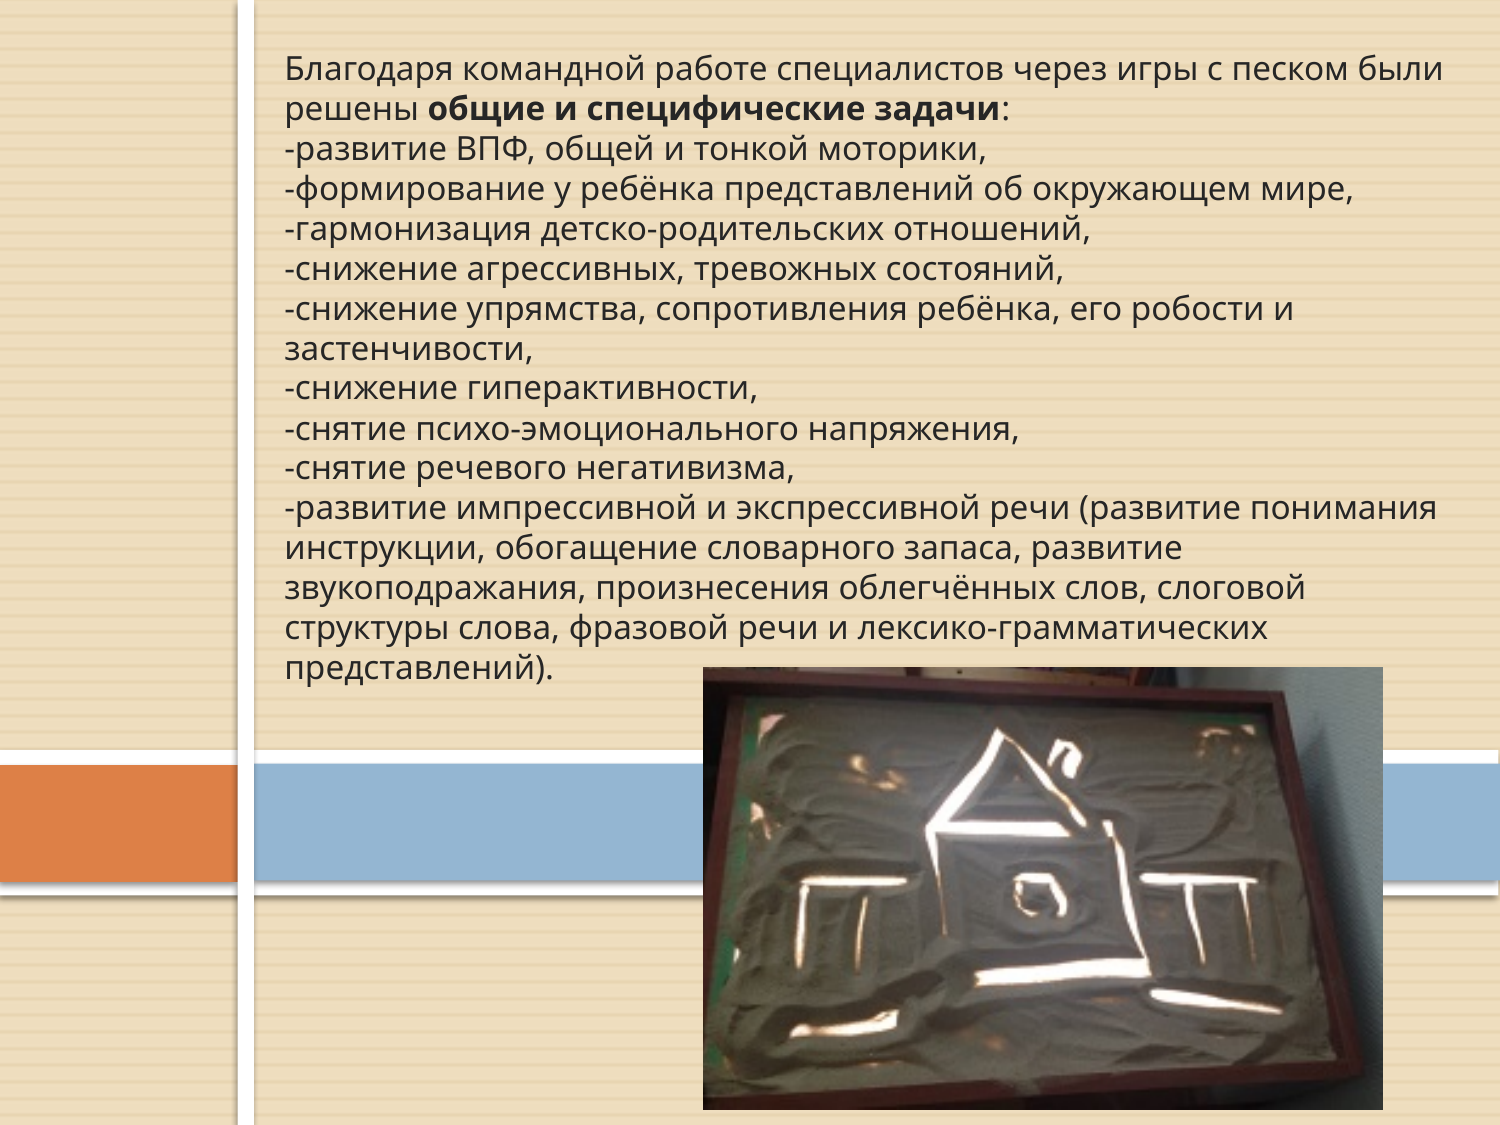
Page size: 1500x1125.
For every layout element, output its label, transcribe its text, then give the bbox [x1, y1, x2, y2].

picture [702, 667, 1384, 1111]
title Благодаря командной работе специалистов через игры с песком были решены общие и специфические задачи: -развитие ВПФ, общей и тонкой моторики, -формирование у ребёнка представлений об окружающем мире, -гармонизация детско-родительских отношений, -снижение агрессивных, тревожных состояний, -снижение упрямства, сопротивления ребёнка, его робости и застенчивости, -снижение гиперактивности, -снятие психо-эмоционального напряжения, -снятие речевого негативизма, -развитие импрессивной и экспрессивной речи (развитие понимания инструкции, обогащение словарного запаса, развитие звукоподражания, произнесения облегчённых слов, слоговой структуры слова, фразовой речи и лексико-грамматических представлений). [269, 46, 1477, 727]
